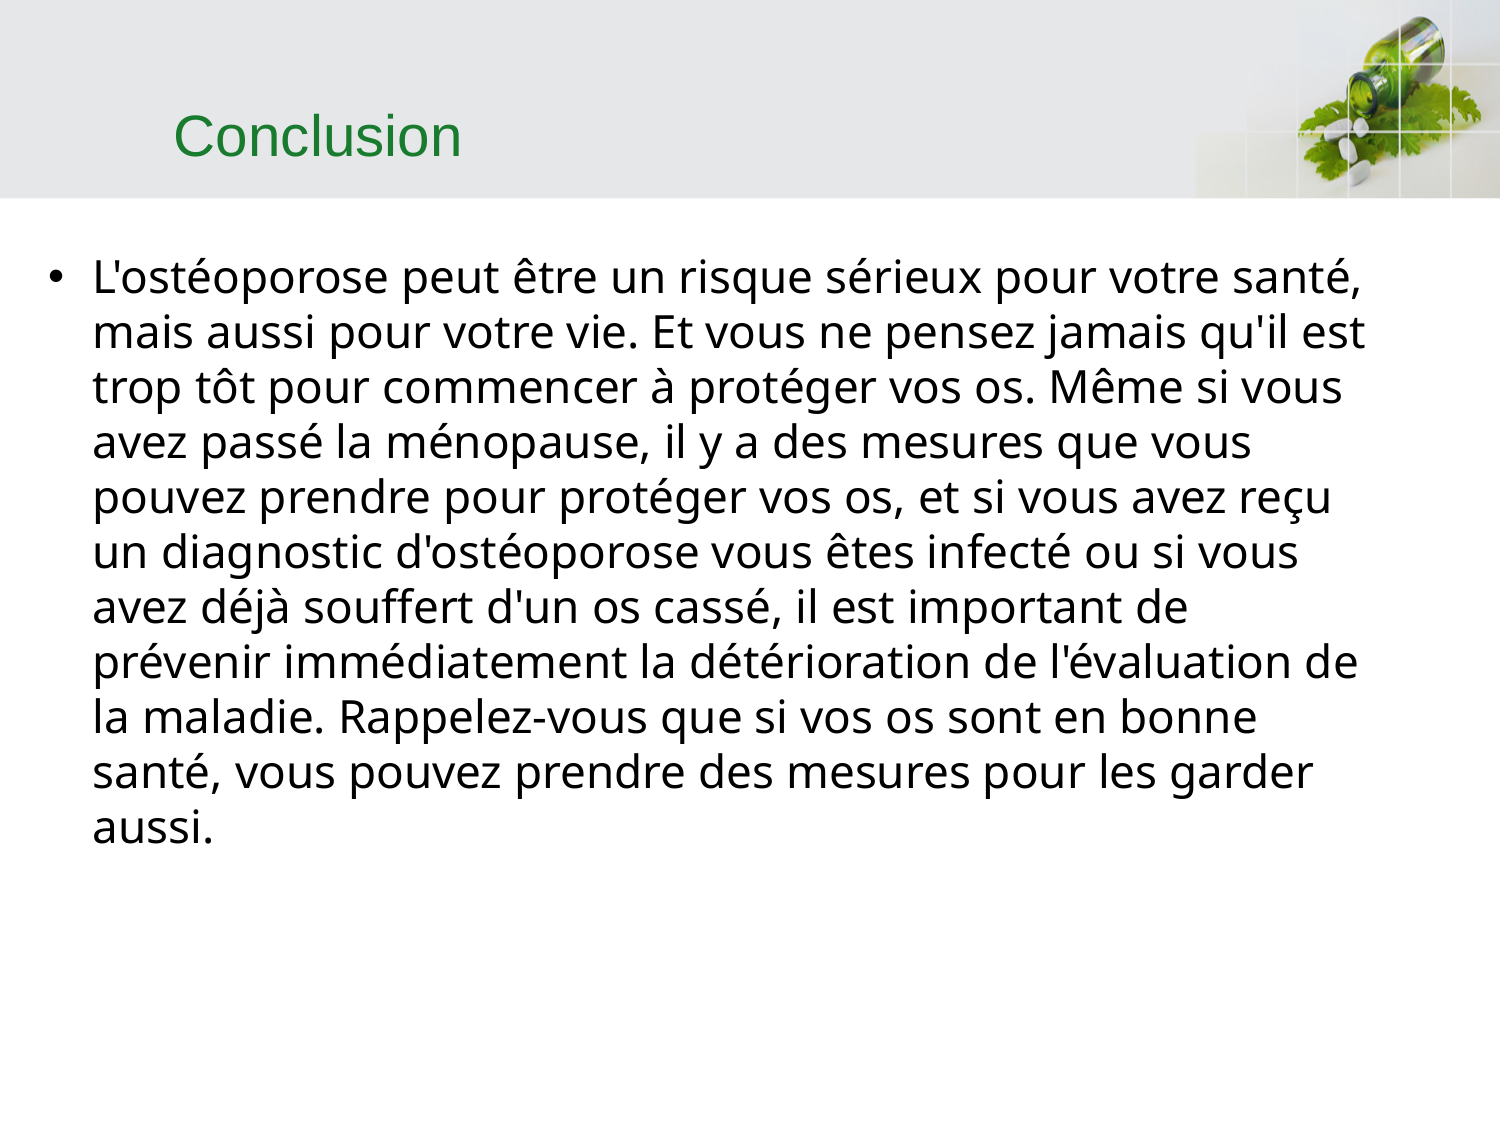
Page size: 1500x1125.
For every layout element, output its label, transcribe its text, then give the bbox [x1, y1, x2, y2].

picture [0, 0, 1500, 1125]
title Conclusion [158, 36, 1500, 230]
text_box L'ostéoporose peut être un risque sérieux pour votre santé, mais aussi pour votre vie. Et vous ne pensez jamais qu'il est trop tôt pour commencer à protéger vos os. Même si vous avez passé la ménopause, il y a des mesures que vous pouvez prendre pour protéger vos os, et si vous avez reçu un diagnostic d'ostéoporose vous êtes infecté ou si vous avez déjà souffert d'un os cassé, il est important de prévenir immédiatement la détérioration de l'évaluation de la maladie. Rappelez-vous que si vos os sont en bonne santé, vous pouvez prendre des mesures pour les garder aussi. [33, 240, 1395, 1063]
